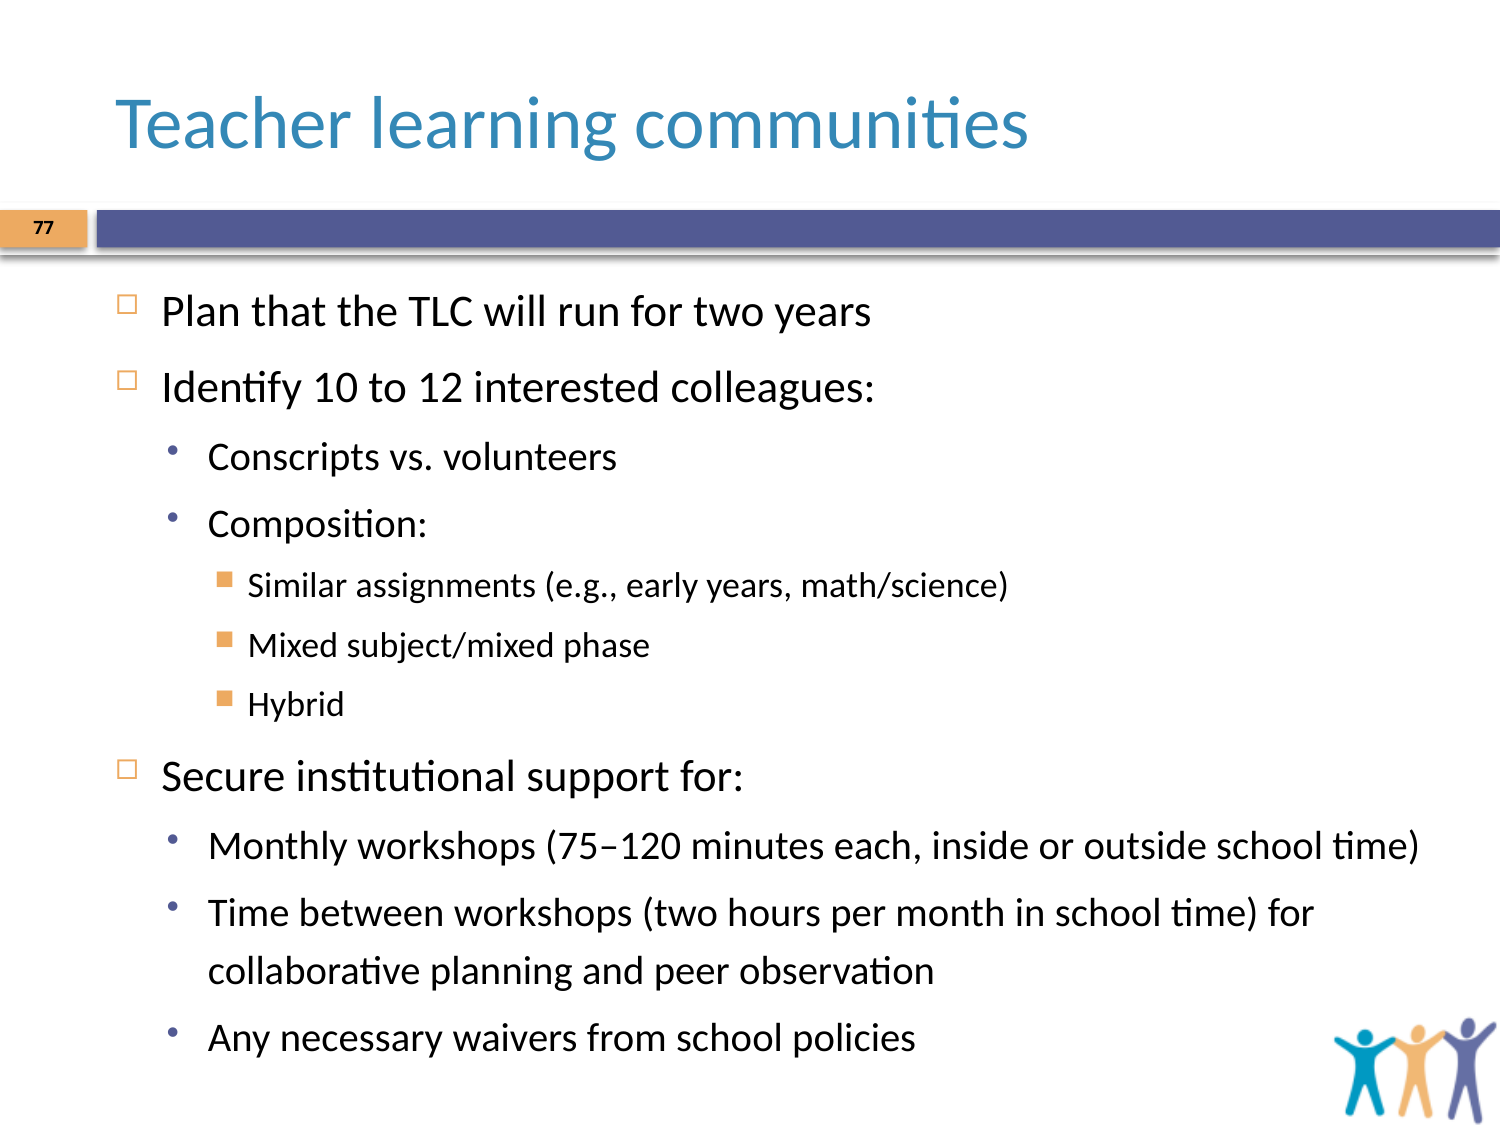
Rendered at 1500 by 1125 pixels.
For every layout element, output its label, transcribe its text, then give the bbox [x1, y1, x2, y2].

list Plan that the TLC will run for two years Identify 10 to 12 interested colleagues: Conscripts vs. volunteers Composition: Similar assignments (e.g., early years, math/science) Mixed subject/mixed phase Hybrid Secure institutional support for: Monthly workshops (75–120 minutes each, inside or outside school time) Time between workshops (two hours per month in school time) for collaborative planning and peer observation Any necessary waivers from school policies [100, 262, 1438, 1125]
title Teacher learning communities [100, 37, 1438, 200]
slide_number 77 [0, 208, 88, 249]
